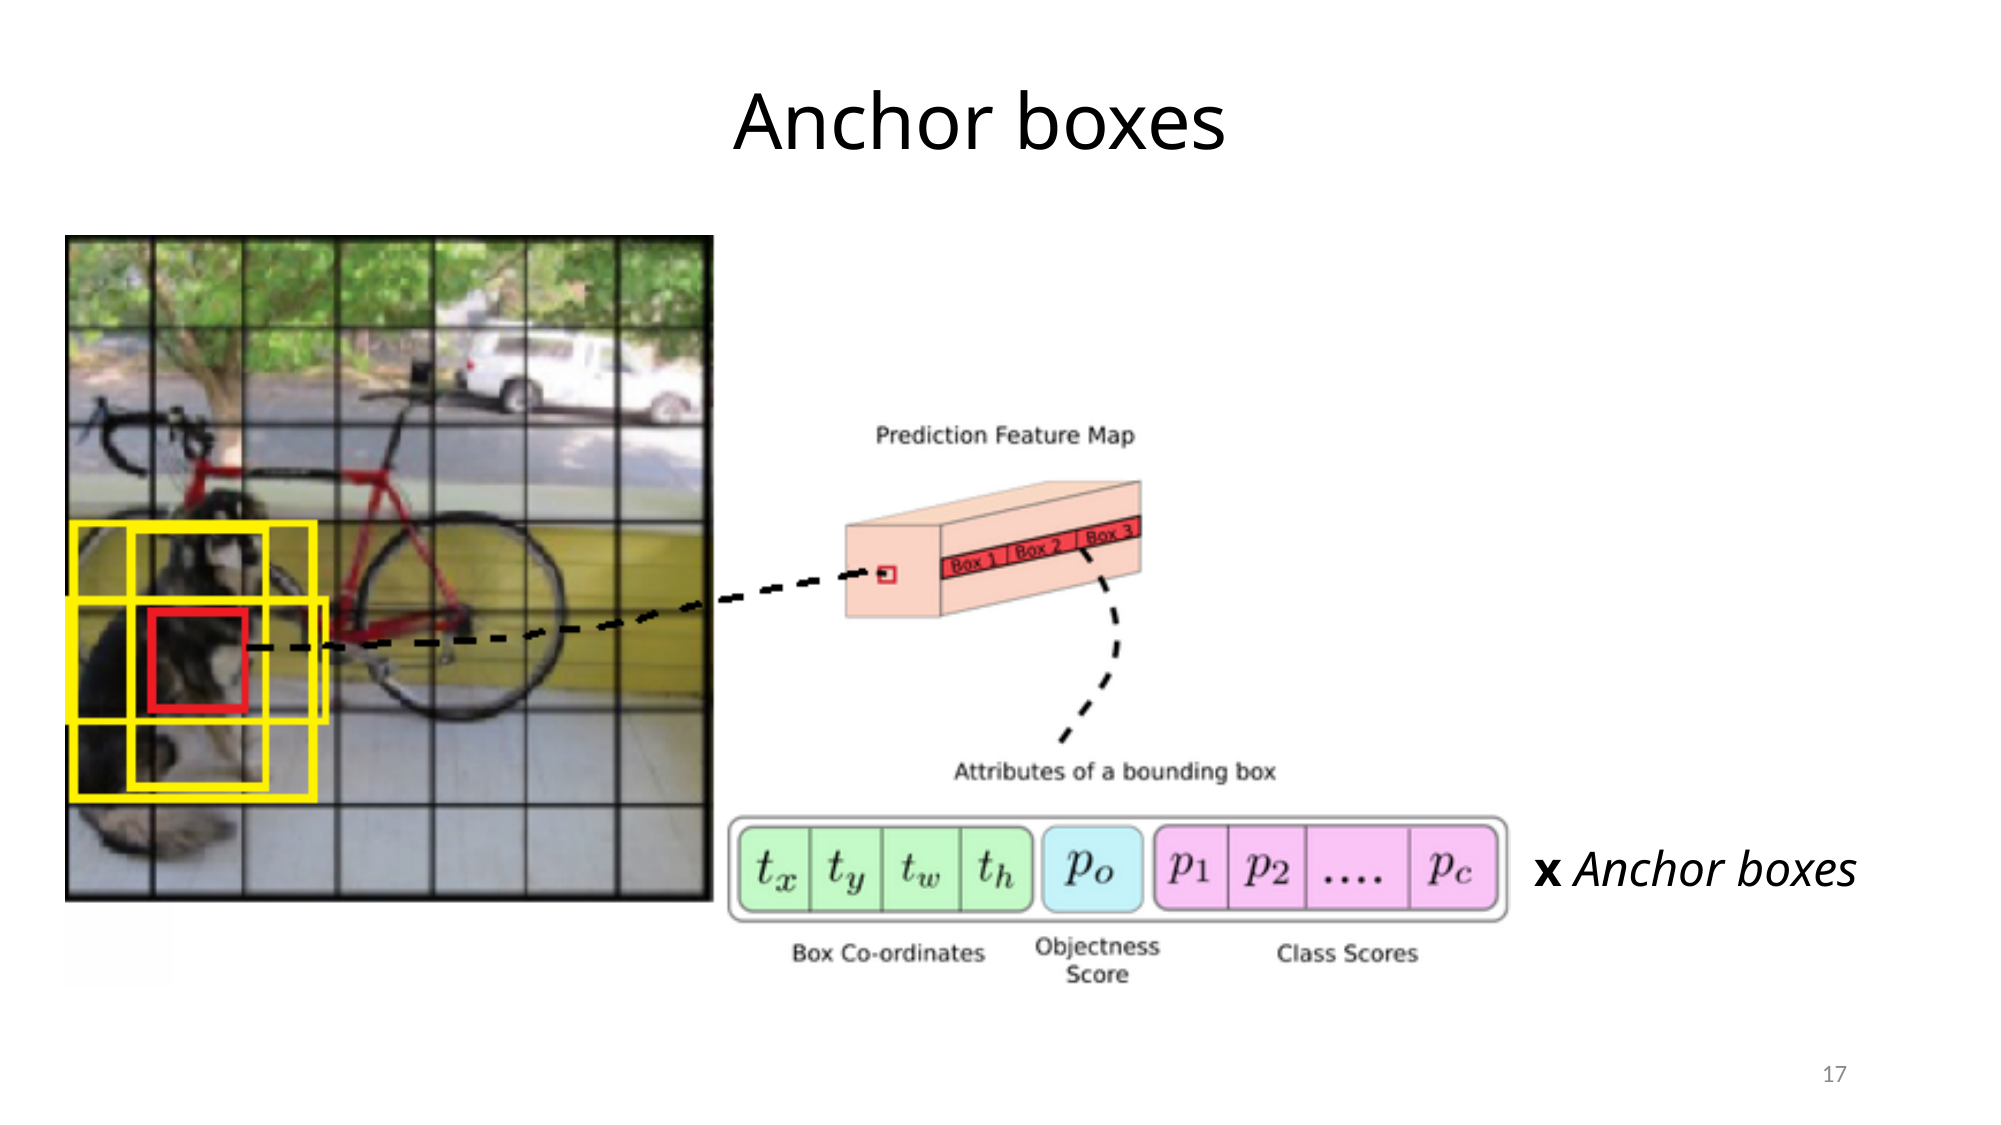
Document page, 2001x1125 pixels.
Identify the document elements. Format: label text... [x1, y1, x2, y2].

text_box Anchor boxes [718, 74, 1438, 176]
text_box х Anchor boxes [1519, 820, 1938, 922]
slide_number 17 [1412, 1042, 1863, 1103]
picture [65, 235, 1511, 989]
